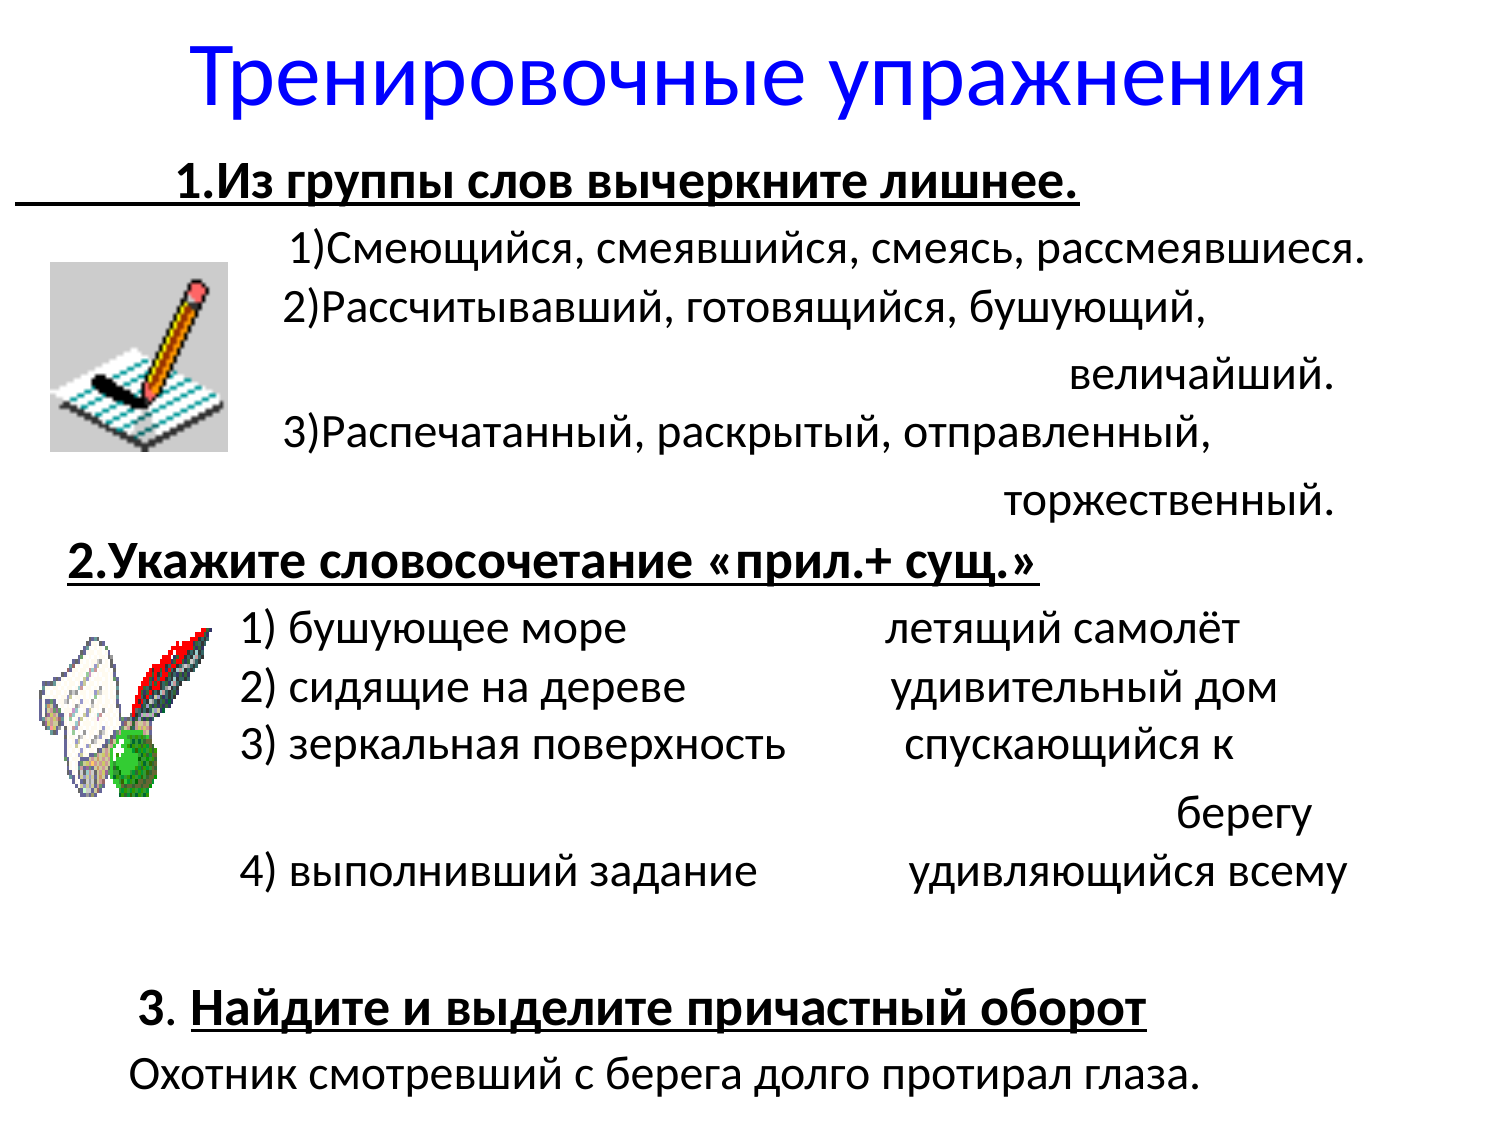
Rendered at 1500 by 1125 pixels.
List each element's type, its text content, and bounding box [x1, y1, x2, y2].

picture [49, 262, 228, 452]
picture [37, 624, 216, 803]
title Тренировочные упражнения [75, 0, 1425, 137]
list 1.Из группы слов вычеркните лишнее. 1)Смеющийся, смеявшийся, смеясь, рассмеявшиеся. 2)Рассчитывавший, готовящийся, бушующий, величайший. 3)Распечатанный, раскрытый, отправленный, торжественный. 2.Укажите словосочетание «прил.+ сущ.» 1) бушующее море летящий самолёт 2) сидящие на дереве удивительный дом 3) зеркальная поверхность спускающийся к берегу 4) выполнивший задание удивляющийся всему 3. Найдите и выделите причастный оборот Охотник смотревший с берега долго протирал глаза. [0, 137, 1500, 1125]
